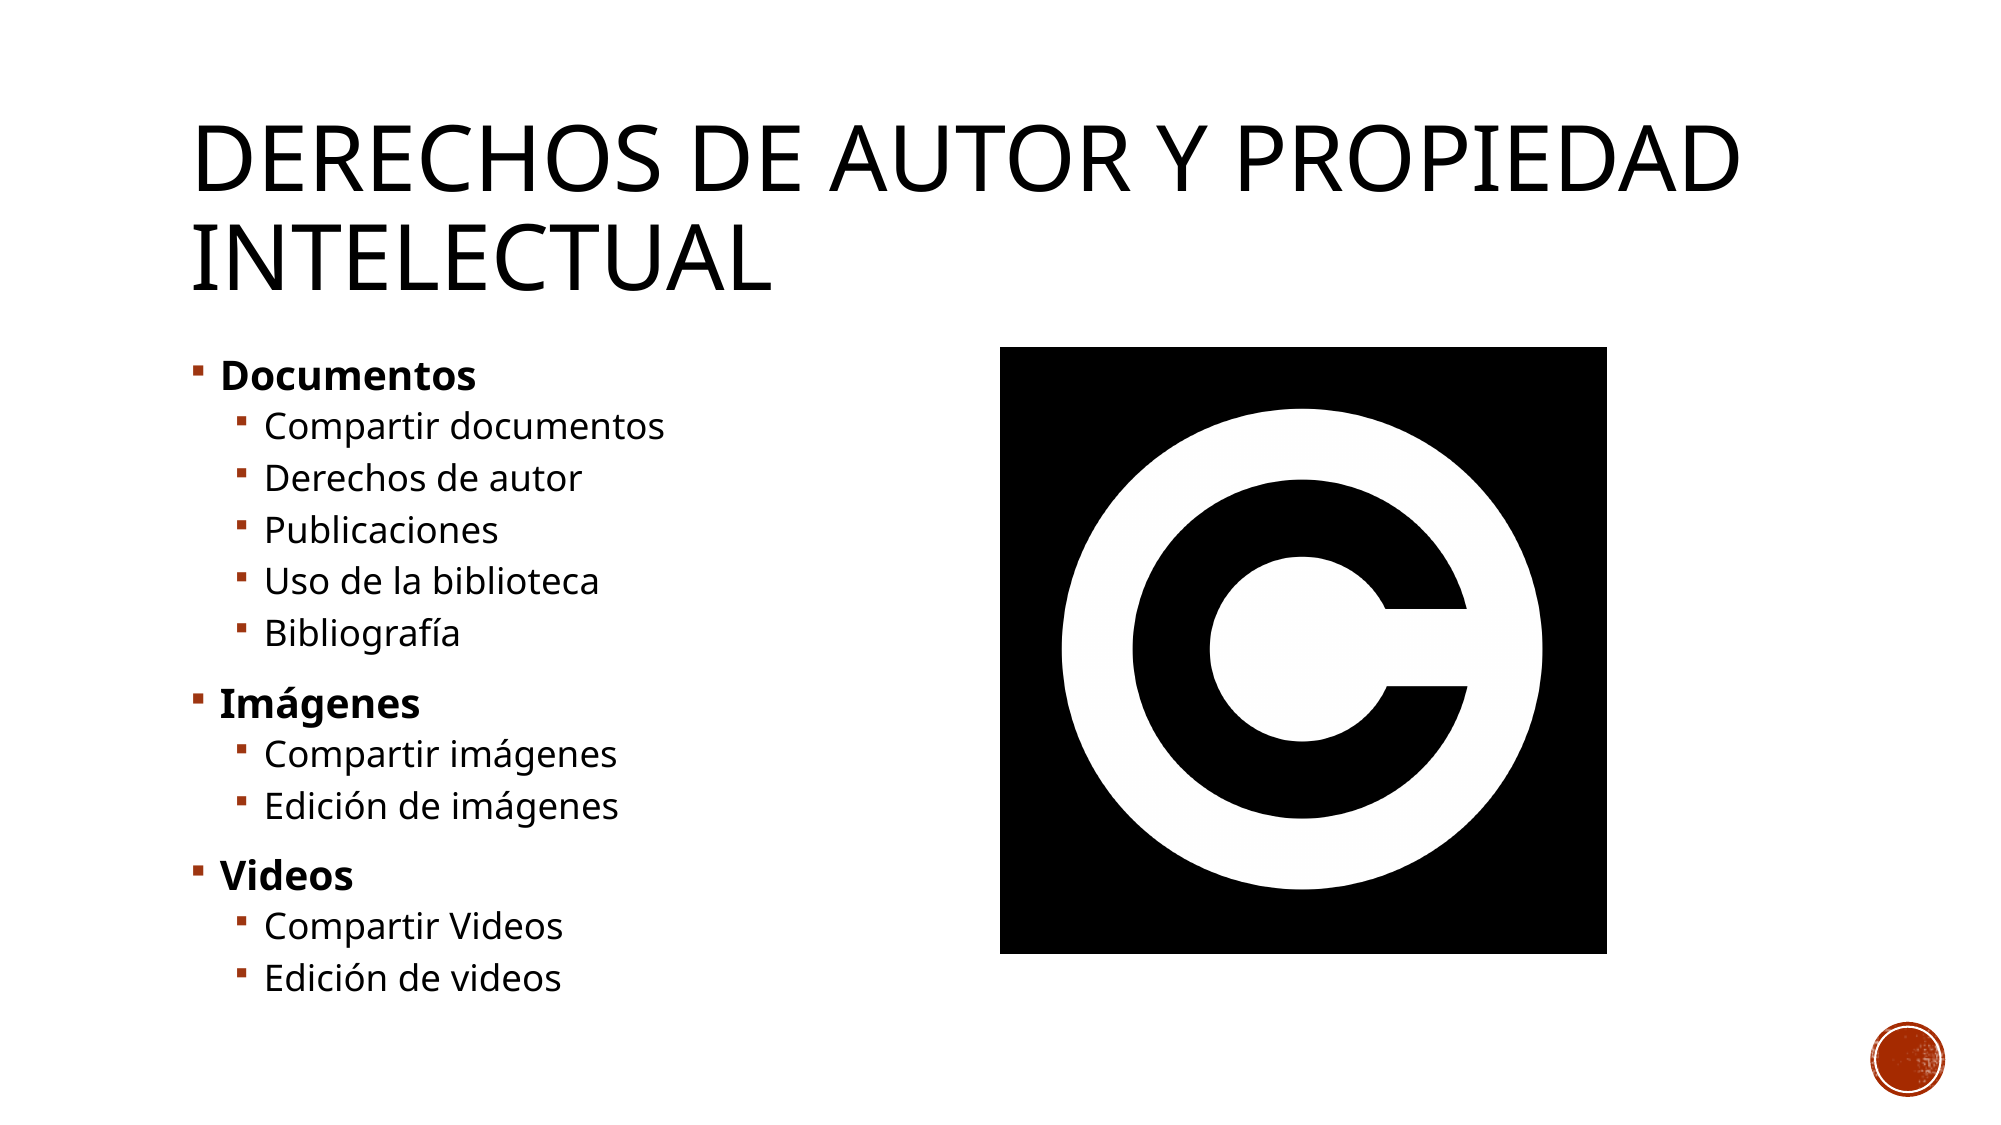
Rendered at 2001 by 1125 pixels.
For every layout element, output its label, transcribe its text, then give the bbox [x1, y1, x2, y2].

picture [1000, 347, 1607, 954]
list Documentos Compartir documentos Derechos de autor Publicaciones Uso de la biblioteca Bibliografía Imágenes Compartir imágenes Edición de imágenes Videos Compartir Videos Edición de videos [175, 348, 1826, 1013]
title Derechos de autor y propiedad intelectual [175, 79, 1826, 344]
